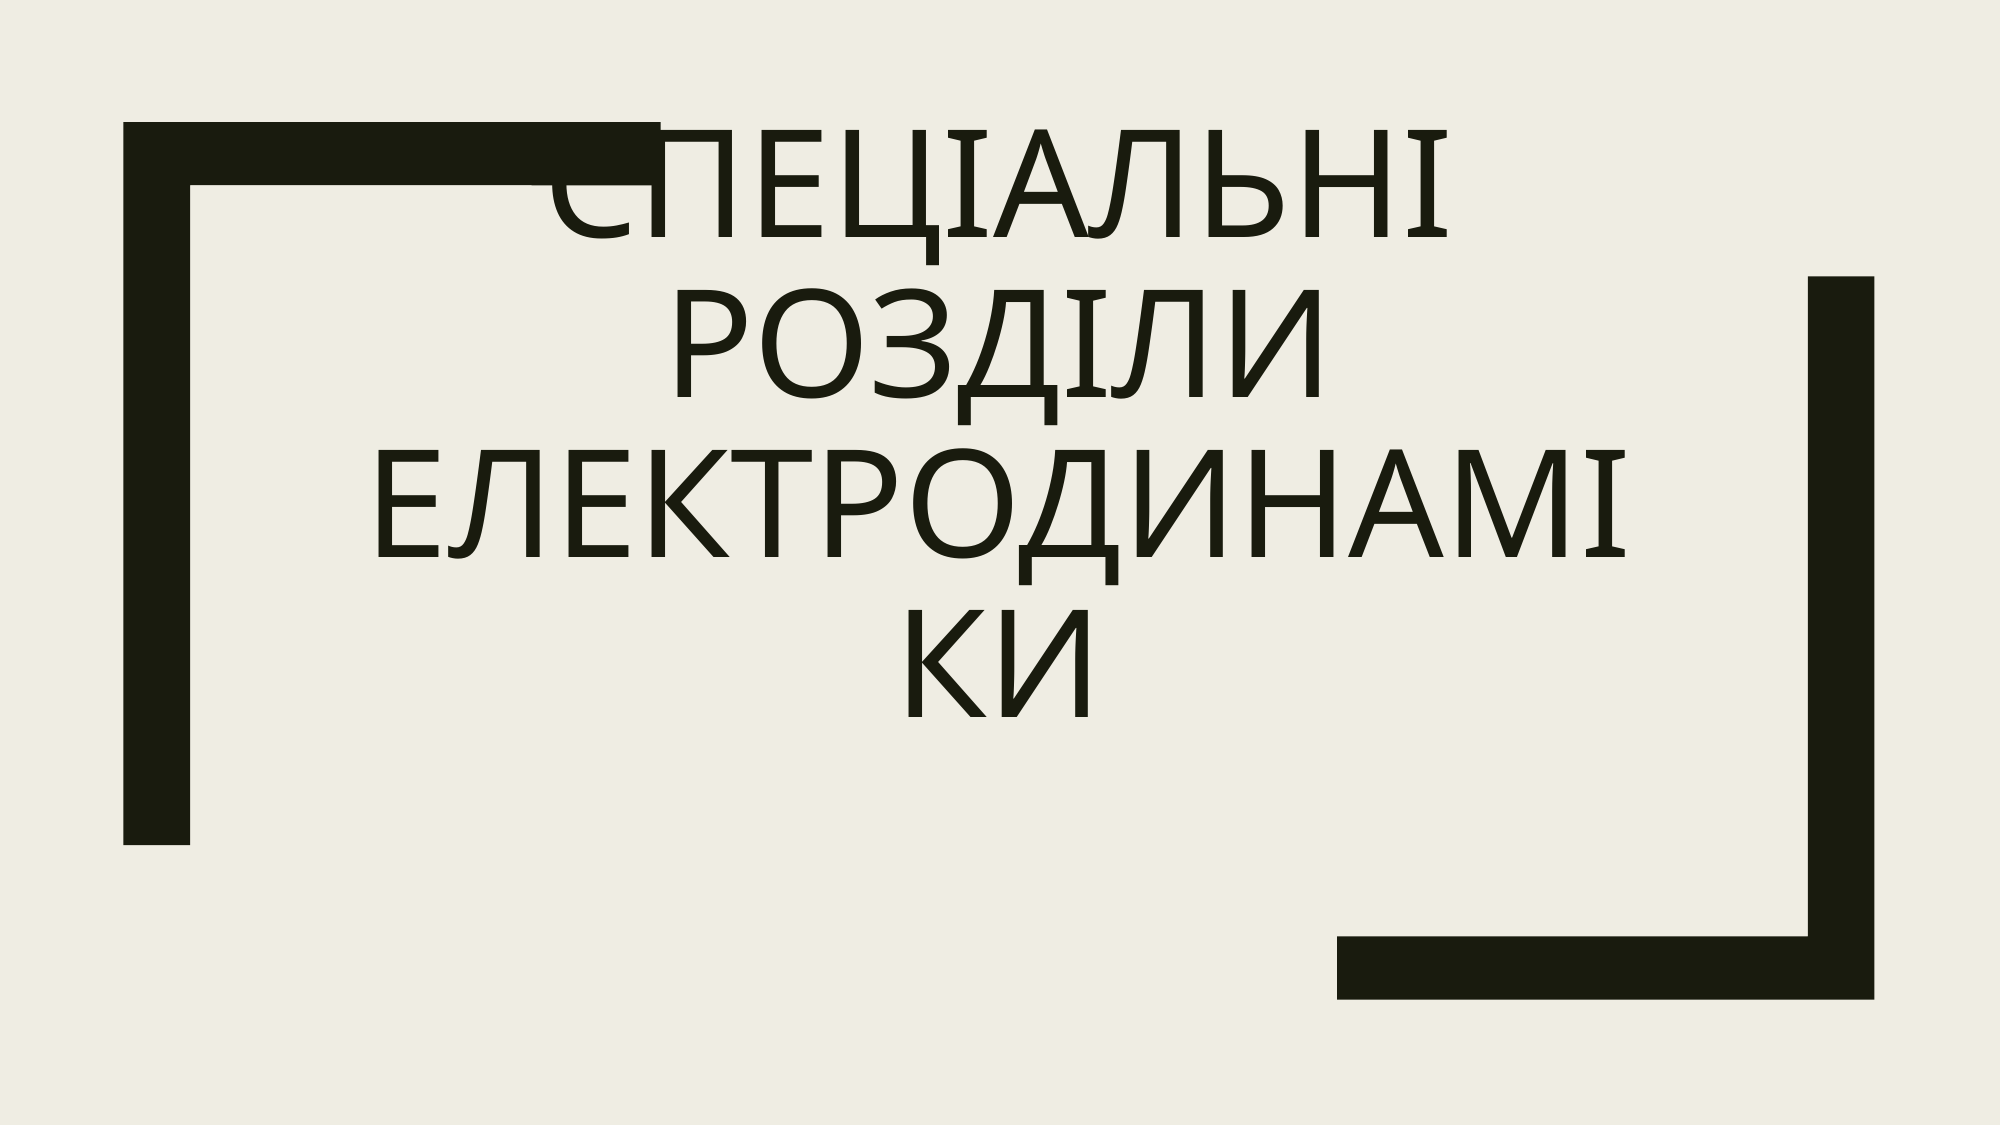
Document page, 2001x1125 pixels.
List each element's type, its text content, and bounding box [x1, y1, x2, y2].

title Спеціальні розділи електродинаміки [312, 413, 1685, 758]
